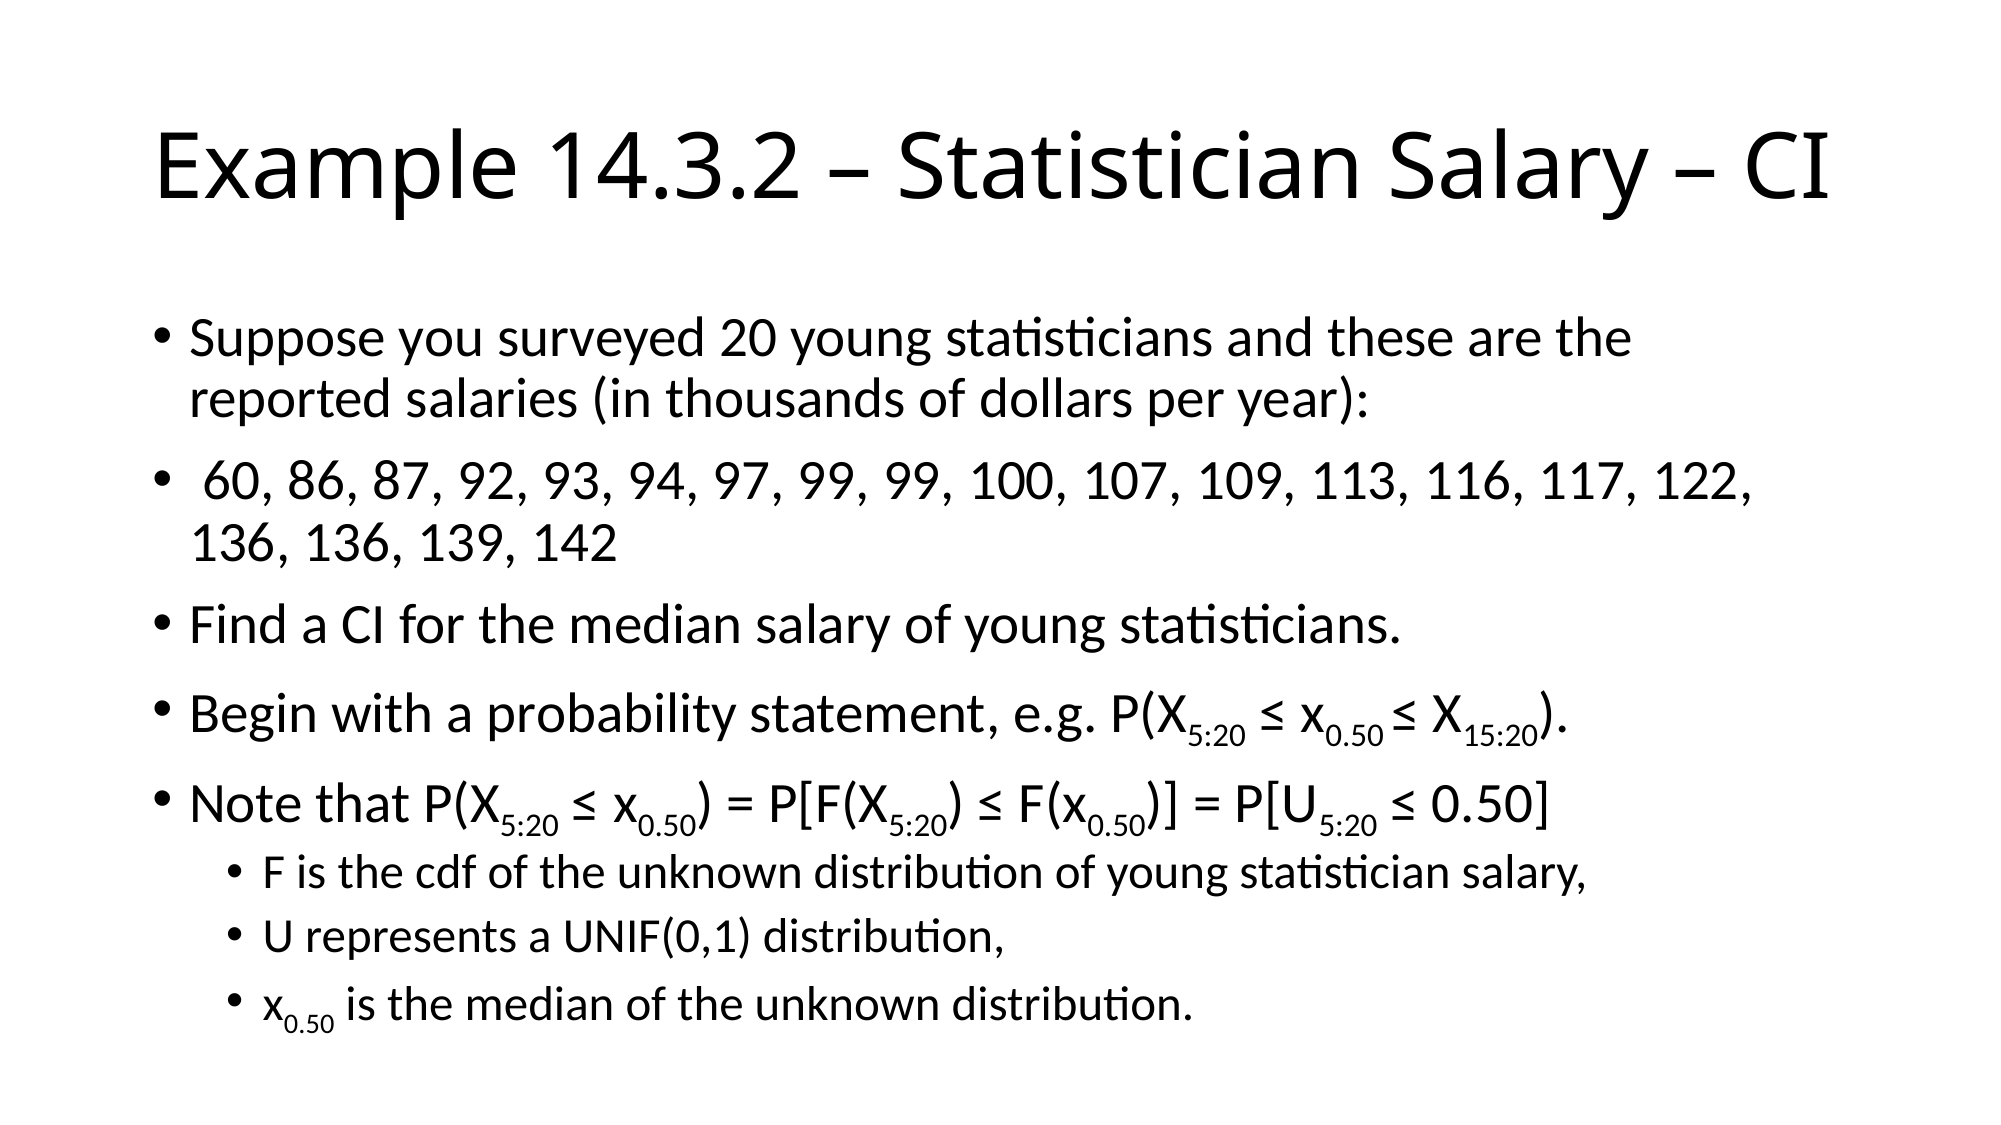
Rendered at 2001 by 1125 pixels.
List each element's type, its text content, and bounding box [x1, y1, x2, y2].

title Example 14.3.2 – Statistician Salary – CI [137, 59, 1863, 278]
list Suppose you surveyed 20 young statisticians and these are the reported salaries (in thousands of dollars per year): 60, 86, 87, 92, 93, 94, 97, 99, 99, 100, 107, 109, 113, 116, 117, 122, 136, 136, 139, 142 Find a CI for the median salary of young statisticians. Begin with a probability statement, e.g. P(X5:20 ≤ x0.50 ≤ X15:20). Note that P(X5:20 ≤ x0.50) = P[F(X5:20) ≤ F(x0.50)] = P[U5:20 ≤ 0.50] F is the cdf of the unknown distribution of young statistician salary, U represents a UNIF(0,1) distribution, x0.50 is the median of the unknown distribution. [137, 299, 1863, 1044]
